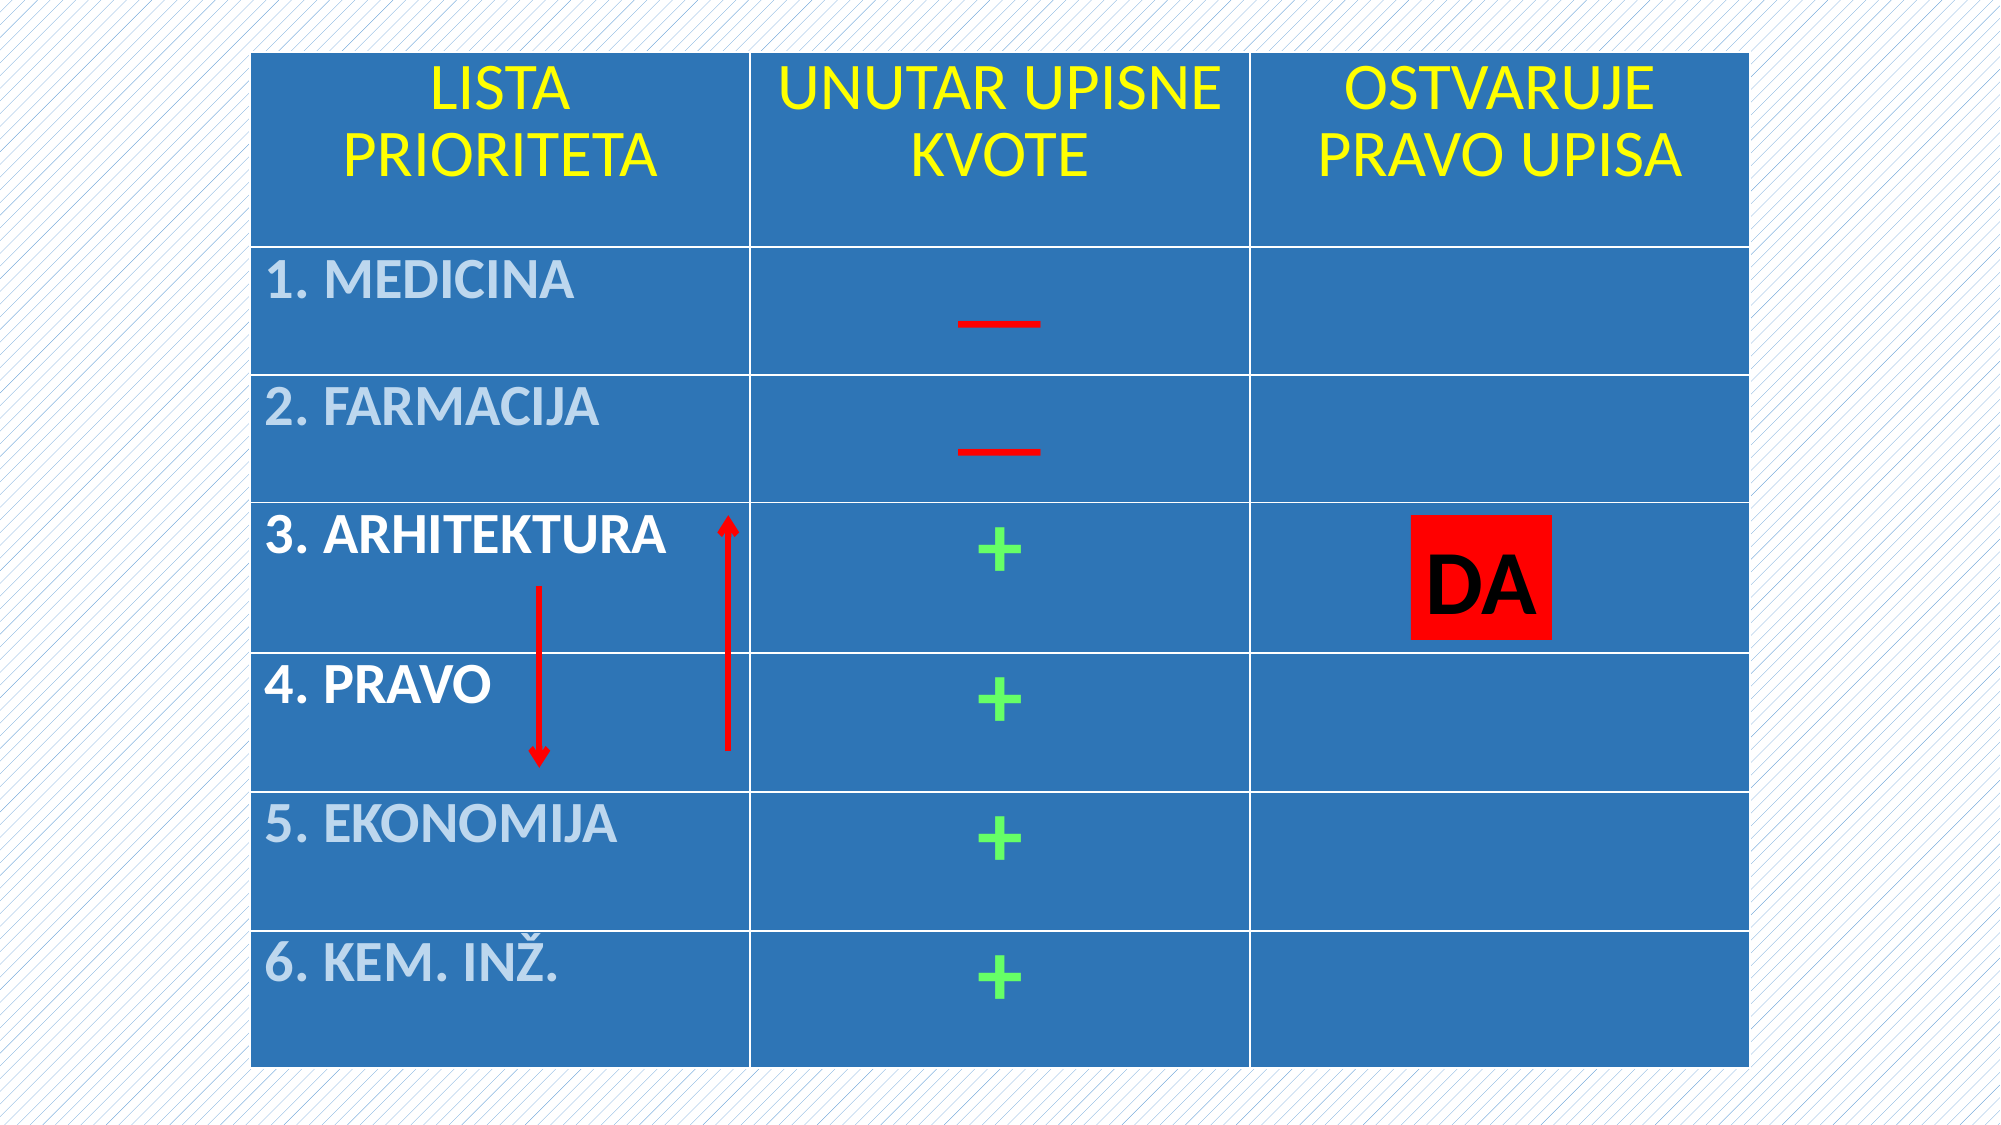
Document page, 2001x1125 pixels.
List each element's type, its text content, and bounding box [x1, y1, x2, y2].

table_cell 2. FARMACIJA [251, 376, 749, 502]
table_cell [1251, 248, 1749, 374]
table_cell 3. ARHITEKTURA [251, 503, 749, 652]
table_header OSTVARUJE PRAVO UPISA [1251, 53, 1749, 246]
table_header UNUTAR UPISNE KVOTE [751, 53, 1249, 246]
table_cell __ [751, 248, 1249, 374]
text_box DA [1410, 515, 1552, 640]
table_cell + [751, 503, 1249, 652]
table_cell [1251, 793, 1749, 930]
table_cell 1. MEDICINA [251, 248, 749, 374]
table_cell + [751, 654, 1249, 791]
table_cell [1251, 503, 1749, 652]
table_cell 5. EKONOMIJA [251, 793, 749, 930]
table_cell [1251, 654, 1749, 791]
table_header LISTA PRIORITETA [251, 53, 749, 246]
table_cell [1251, 376, 1749, 502]
table_cell [1251, 932, 1749, 1067]
table_cell 6. KEM. INŽ. [251, 932, 749, 1067]
table_cell __ [751, 376, 1249, 502]
table_cell + [751, 793, 1249, 930]
table_cell 4. PRAVO [251, 654, 749, 791]
table_cell + [751, 932, 1249, 1067]
